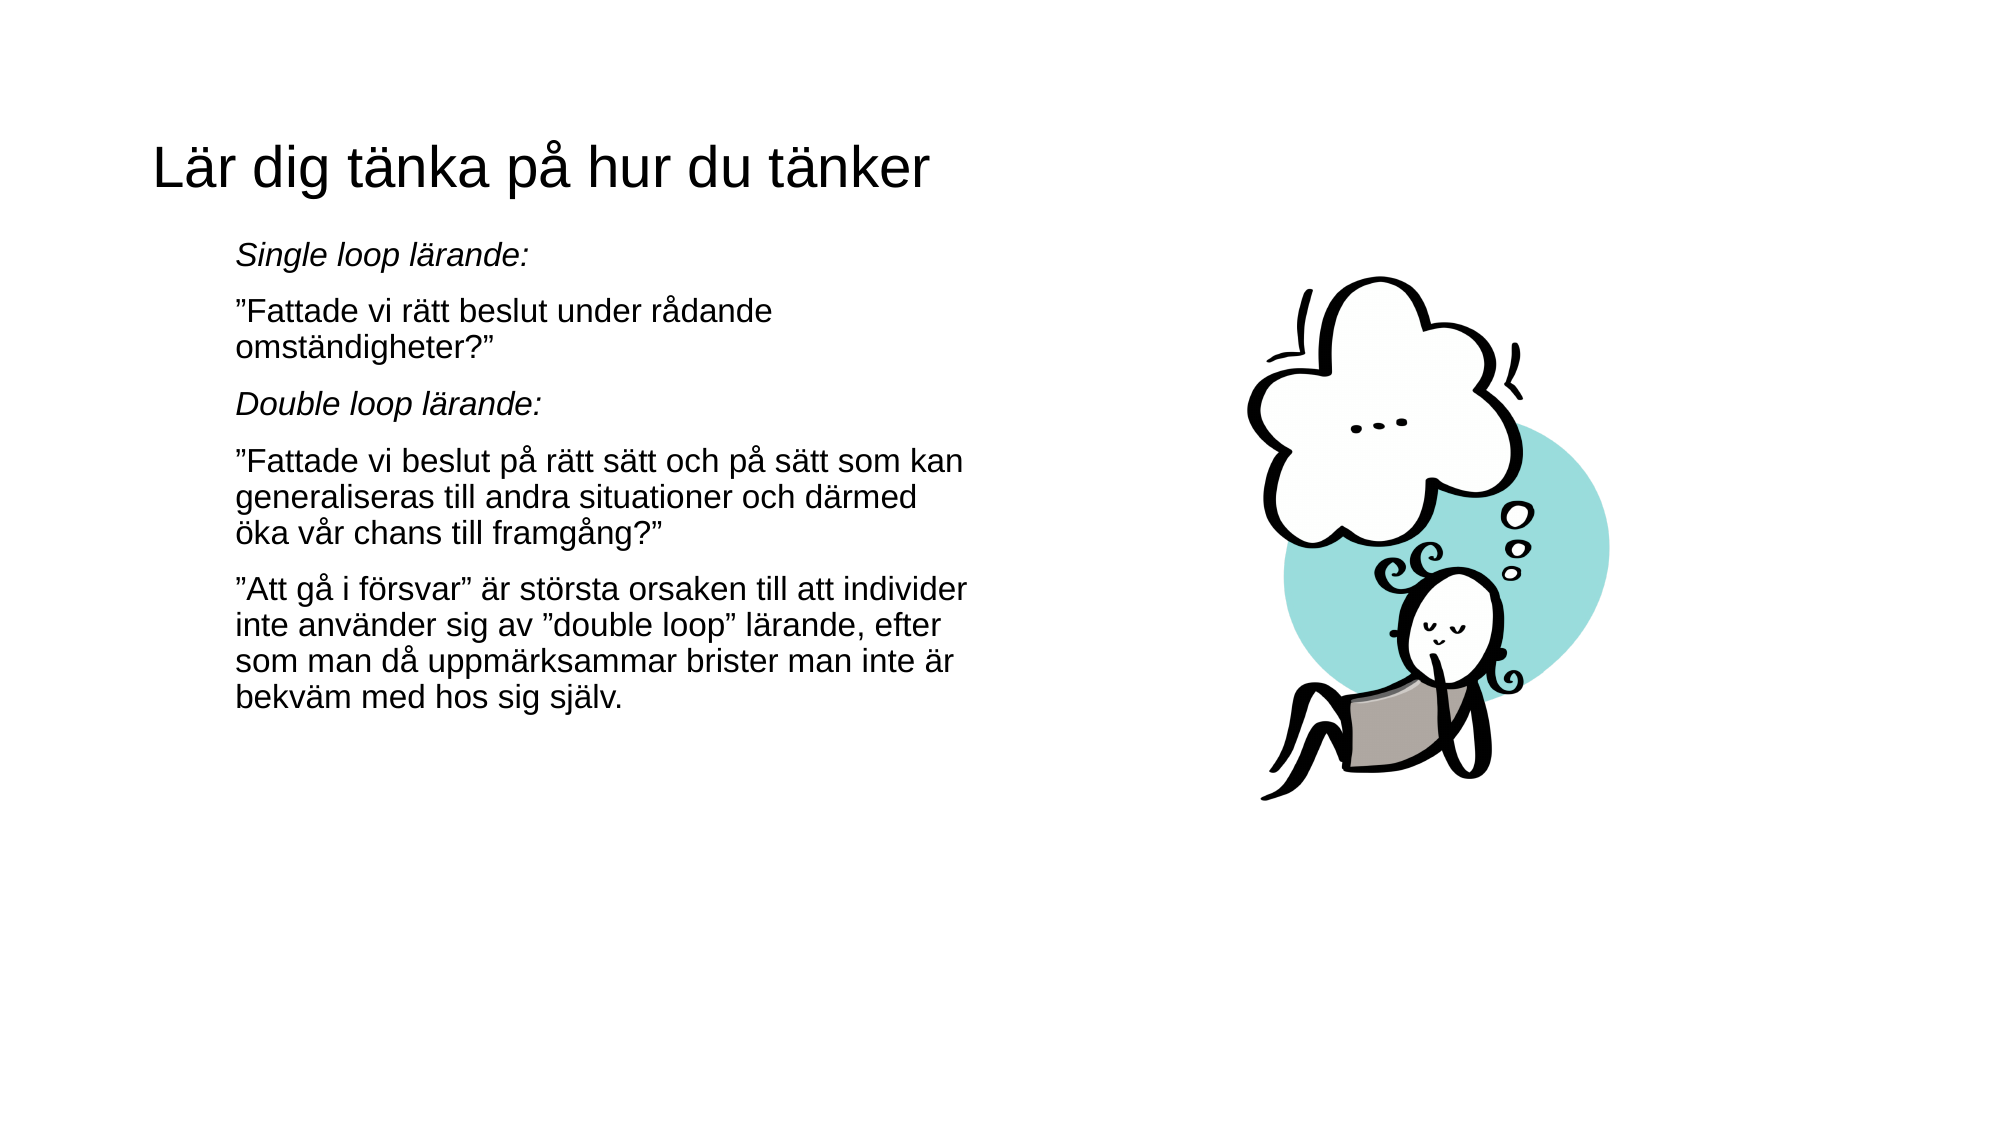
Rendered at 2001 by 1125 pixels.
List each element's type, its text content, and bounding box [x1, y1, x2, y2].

list Single loop lärande: ”Fattade vi rätt beslut under rådande omständigheter?” Double loop lärande: ”Fattade vi beslut på rätt sätt och på sätt som kan generaliseras till andra situationer och därmed öka vår chans till framgång?” ”Att gå i försvar” är största orsaken till att individer inte använder sig av ”double loop” lärande, efter som man då uppmärksammar brister man inte är bekväm med hos sig själv. [220, 229, 985, 1041]
title Lär dig tänka på hur du tänker [137, 59, 1863, 278]
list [1027, 256, 1792, 830]
